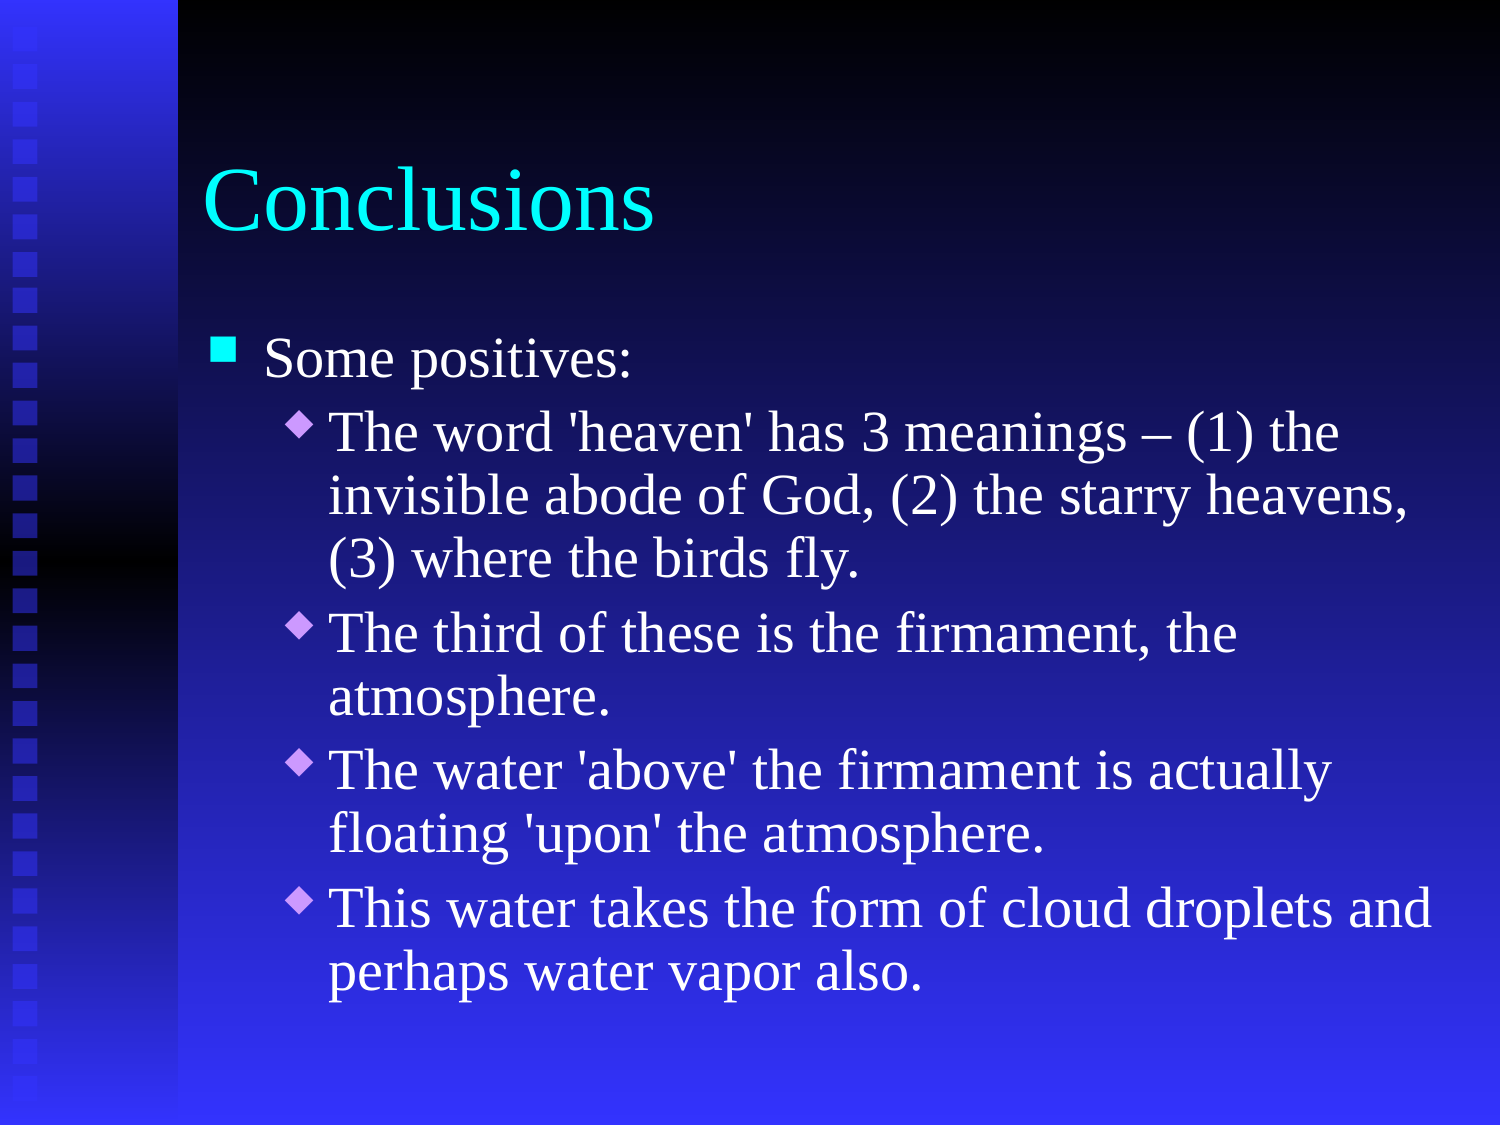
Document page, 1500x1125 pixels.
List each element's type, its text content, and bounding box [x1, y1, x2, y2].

list Some positives: The word 'heaven' has 3 meanings – (1) the invisible abode of God, (2) the starry heavens, (3) where the birds fly. The third of these is the firmament, the atmosphere. The water 'above' the firmament is actually floating 'upon' the atmosphere. This water takes the form of cloud droplets and perhaps water vapor also. [191, 319, 1467, 995]
title Conclusions [187, 99, 1463, 288]
